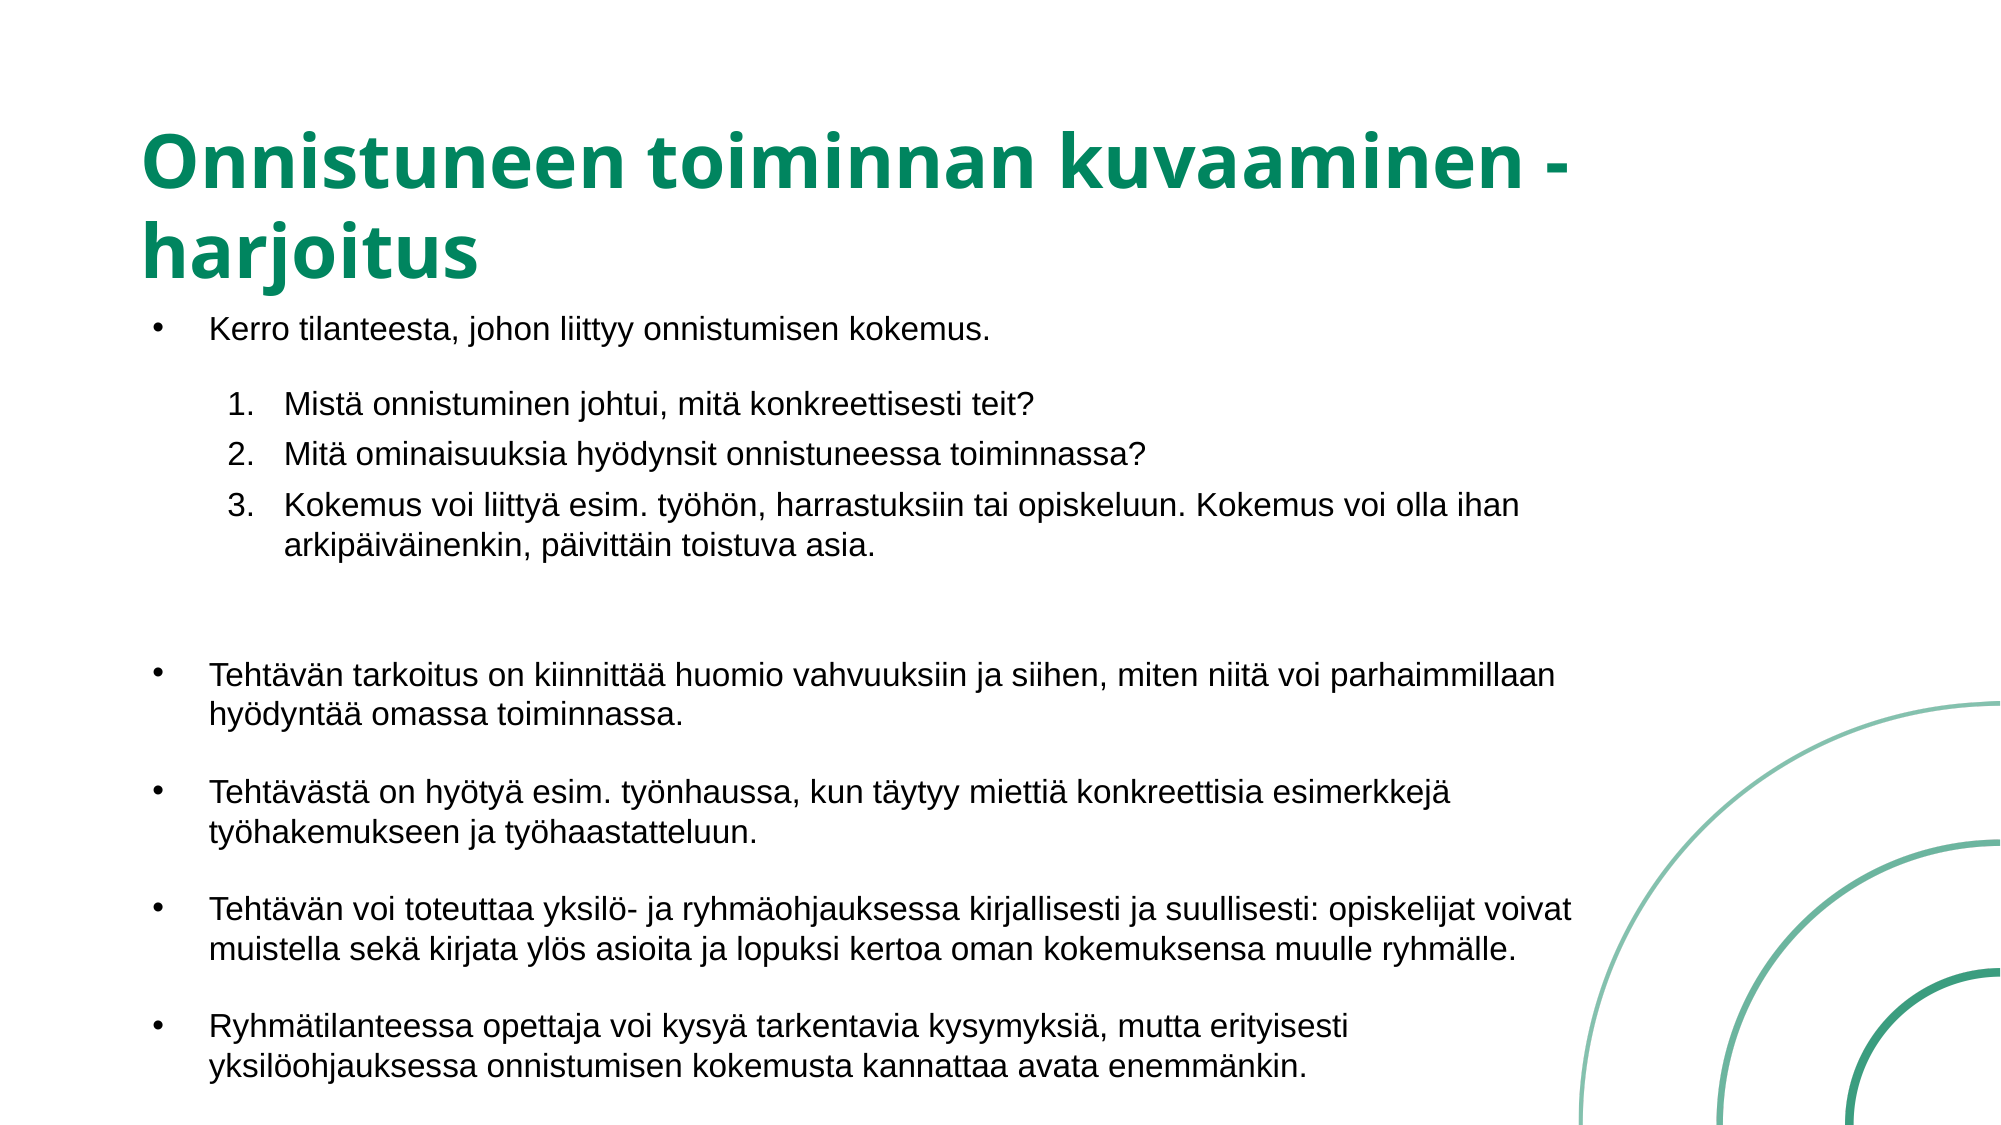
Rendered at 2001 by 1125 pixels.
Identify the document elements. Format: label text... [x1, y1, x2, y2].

picture [1536, 701, 2001, 1125]
text_box Kerro tilanteesta, johon liittyy onnistumisen kokemus. Mistä onnistuminen johtui, mitä konkreettisesti teit? Mitä ominaisuuksia hyödynsit onnistuneessa toiminnassa? Kokemus voi liittyä esim. työhön, harrastuksiin tai opiskeluun. Kokemus voi olla ihan arkipäiväinenkin, päivittäin toistuva asia. Tehtävän tarkoitus on kiinnittää huomio vahvuuksiin ja siihen, miten niitä voi parhaimmillaan hyödyntää omassa toiminnassa. Tehtävästä on hyötyä esim. työnhaussa, kun täytyy miettiä konkreettisia esimerkkejä työhakemukseen ja työhaastatteluun. Tehtävän voi toteuttaa yksilö- ja ryhmäohjauksessa kirjallisesti ja suullisesti: opiskelijat voivat muistella sekä kirjata ylös asioita ja lopuksi kertoa oman kokemuksensa muulle ryhmälle. Ryhmätilanteessa opettaja voi kysyä tarkentavia kysymyksiä, mutta erityisesti yksilöohjauksessa onnistumisen kokemusta kannattaa avata enemmänkin. [137, 299, 1627, 1066]
title Onnistuneen toiminnan kuvaaminen -harjoitus [125, 94, 1851, 312]
